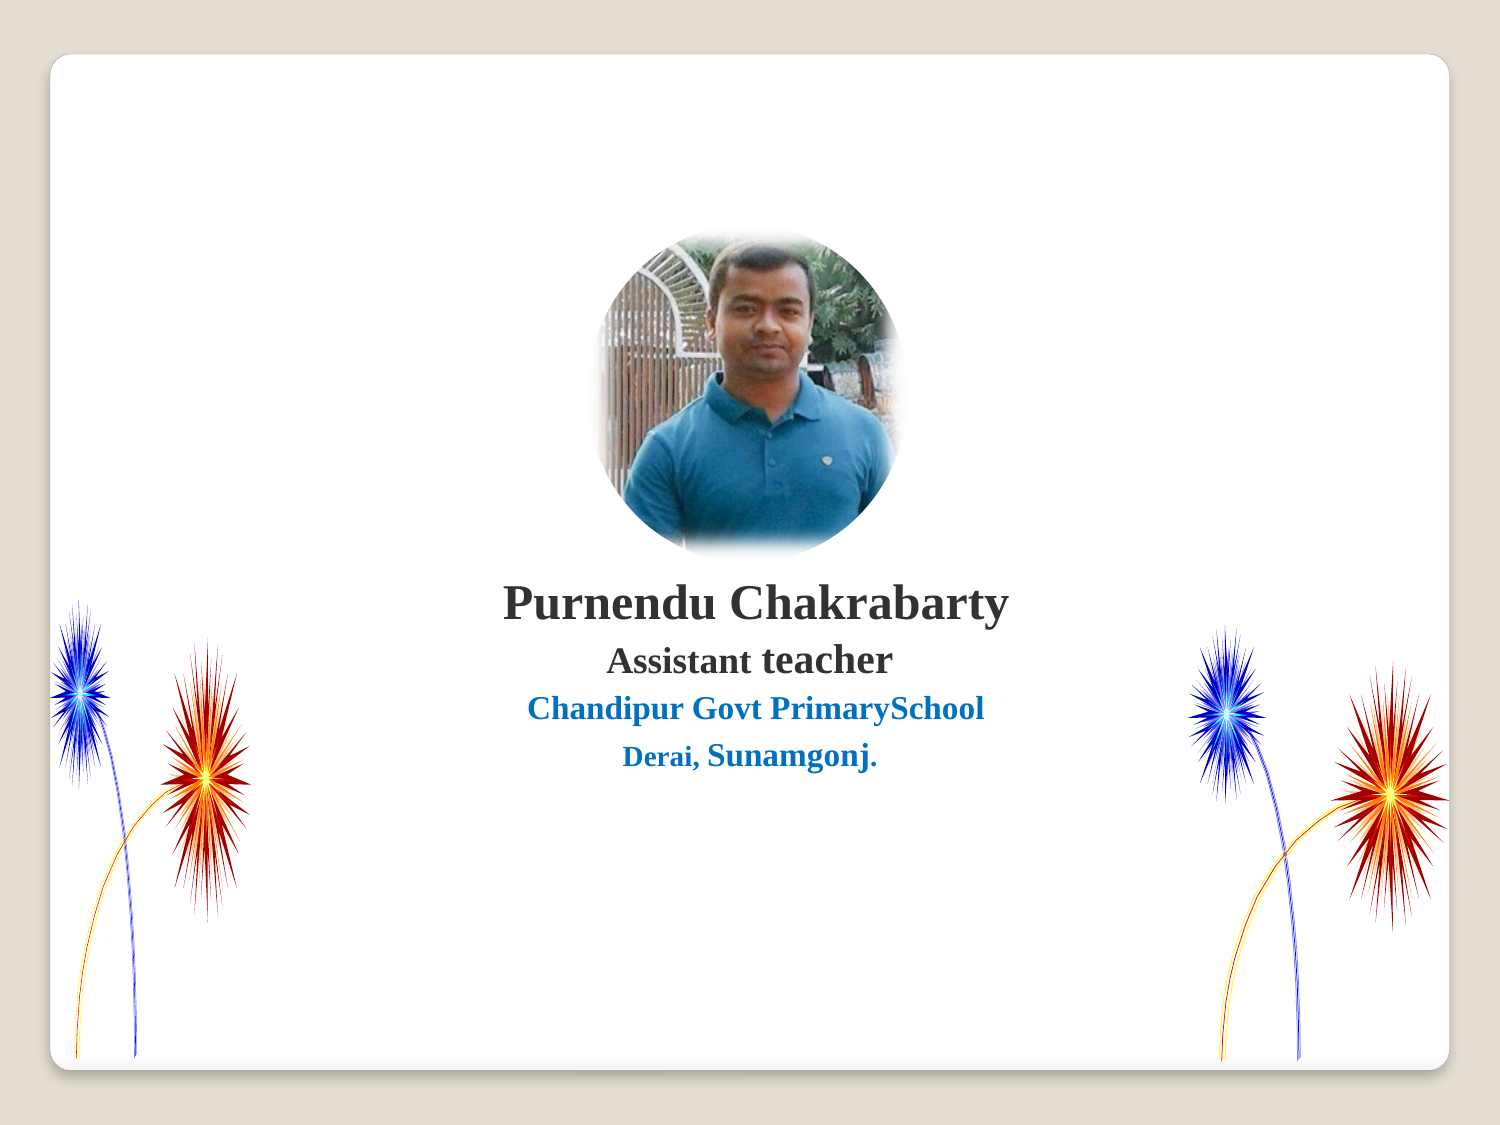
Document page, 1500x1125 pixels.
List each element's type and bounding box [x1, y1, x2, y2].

text_box [49, 599, 252, 1065]
text_box [1187, 624, 1451, 1067]
picture [587, 224, 909, 562]
text_box [331, 562, 1168, 782]
